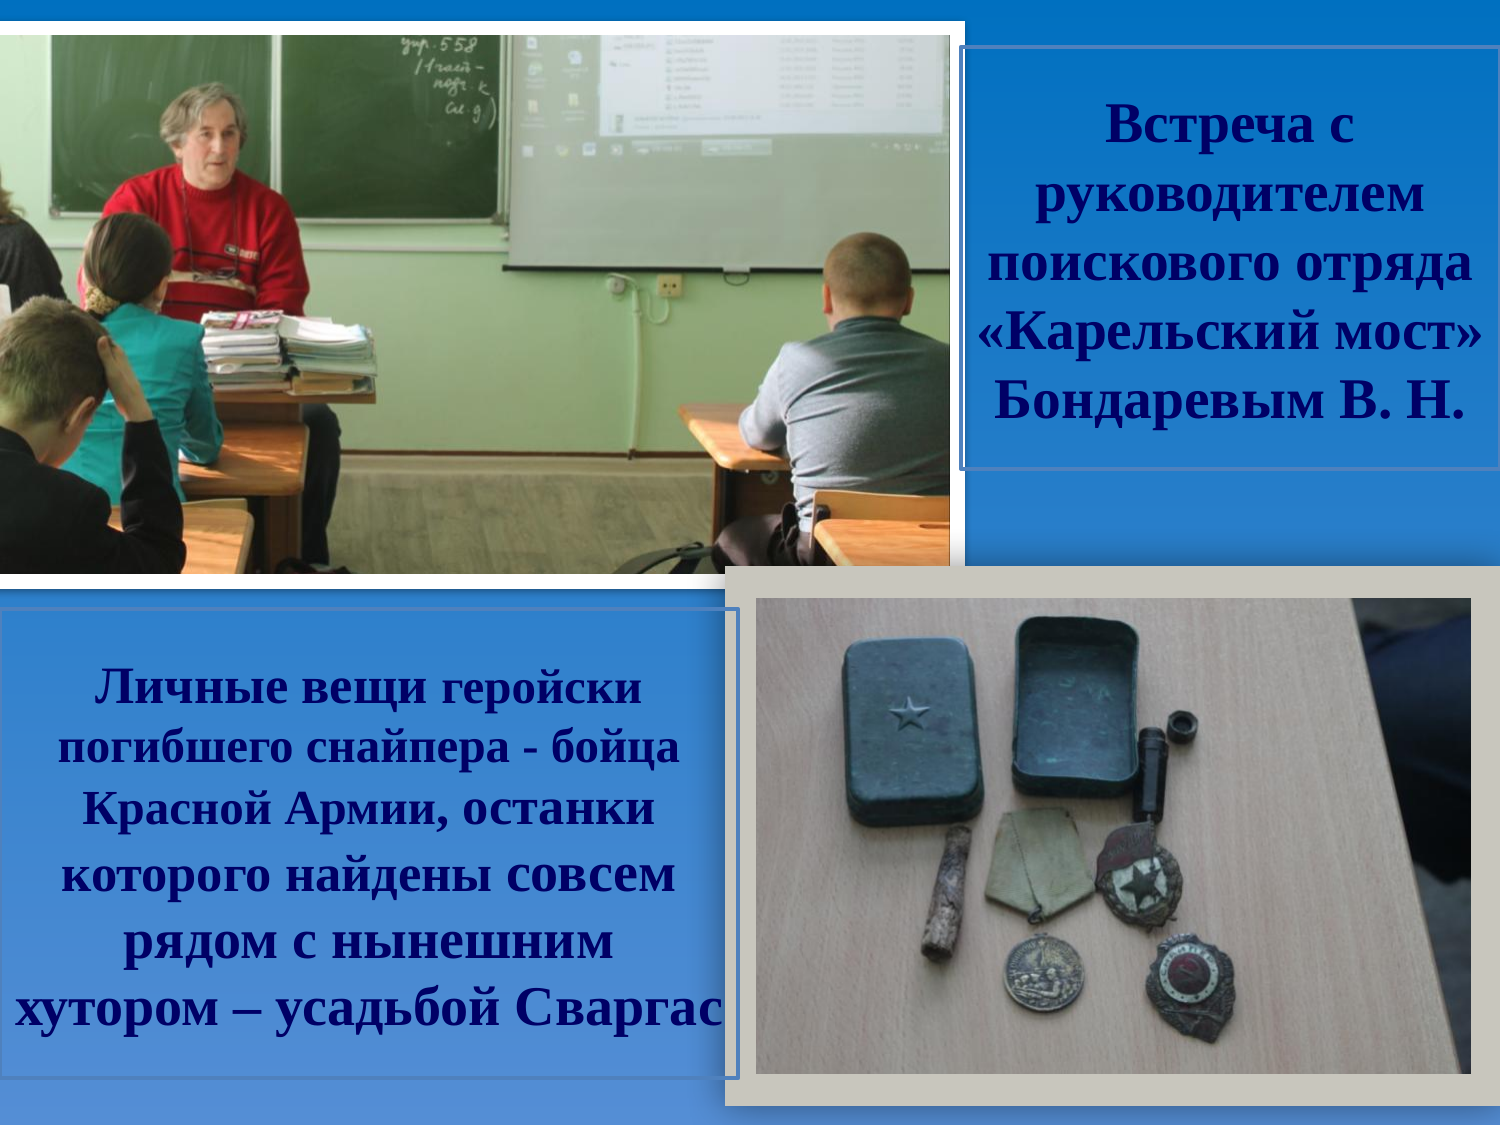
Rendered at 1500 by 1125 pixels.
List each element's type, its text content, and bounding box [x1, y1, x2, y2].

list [0, 34, 951, 575]
text_box Личные вещи геройски погибшего снайпера - бойца Красной Армии, останки которого найдены совсем рядом с нынешним хутором – усадьбой Сваргас [0, 607, 740, 1080]
picture [755, 597, 1472, 1075]
title Встреча с руководителем поискового отряда «Карельский мост» Бондаревым В. Н. [959, 45, 1500, 471]
